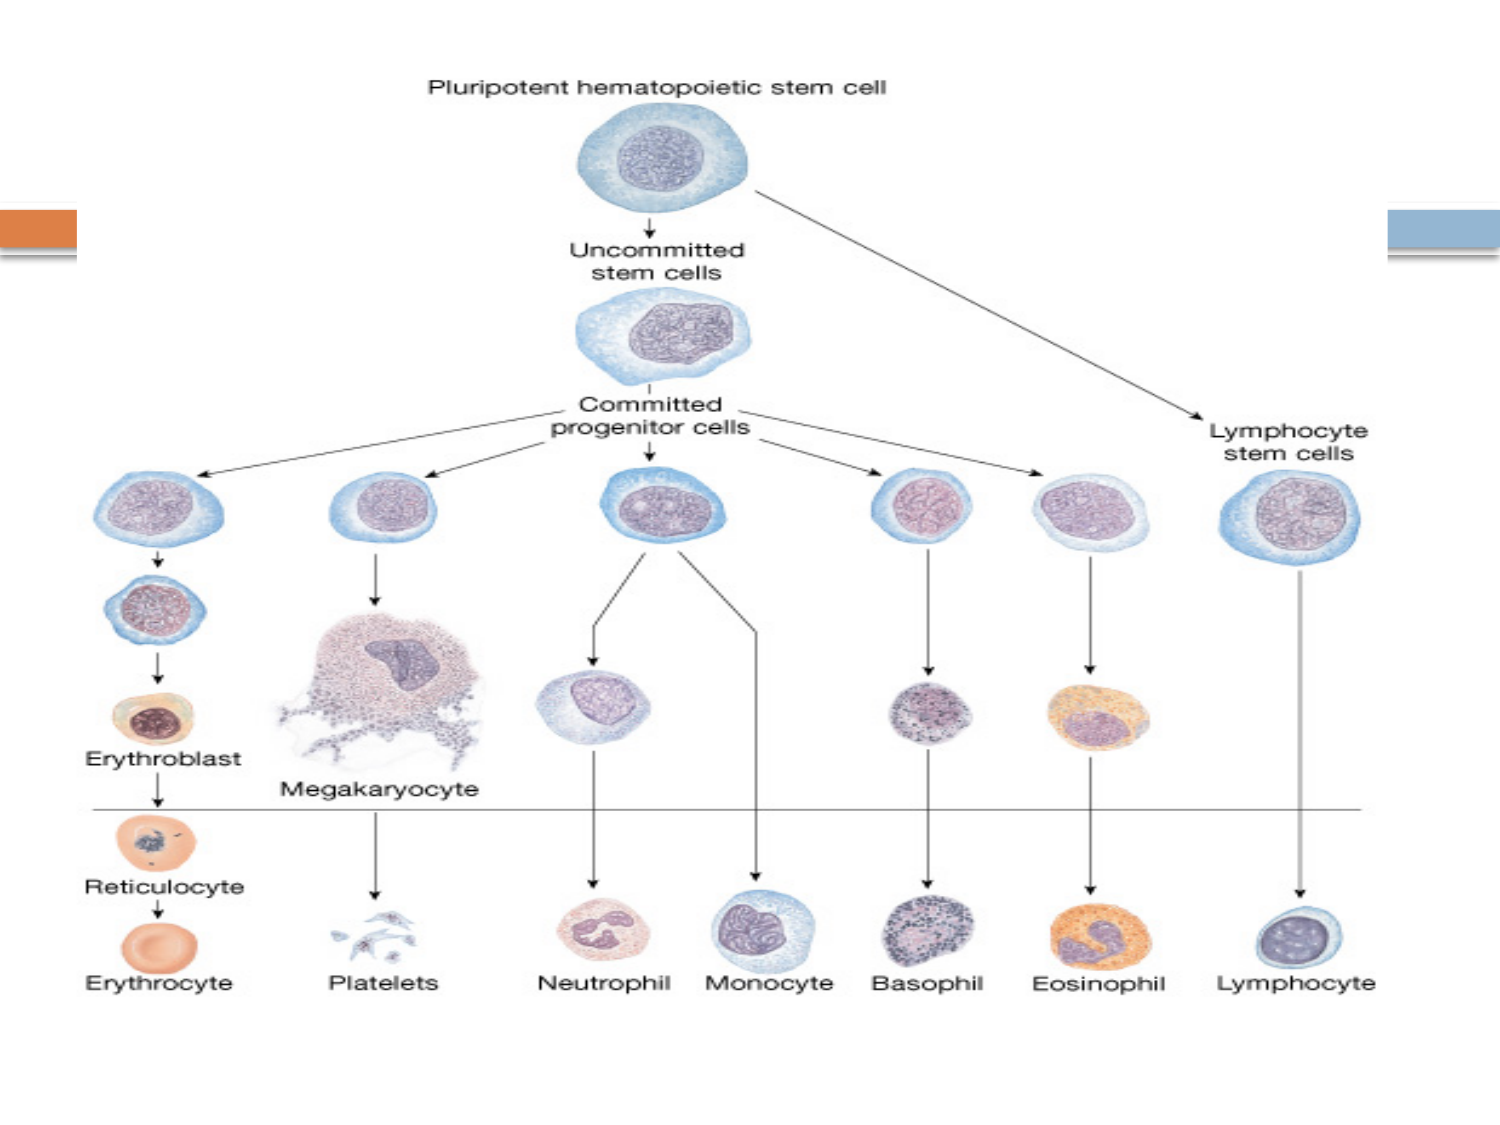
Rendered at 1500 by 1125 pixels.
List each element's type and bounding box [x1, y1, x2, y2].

list [76, 66, 1389, 1001]
